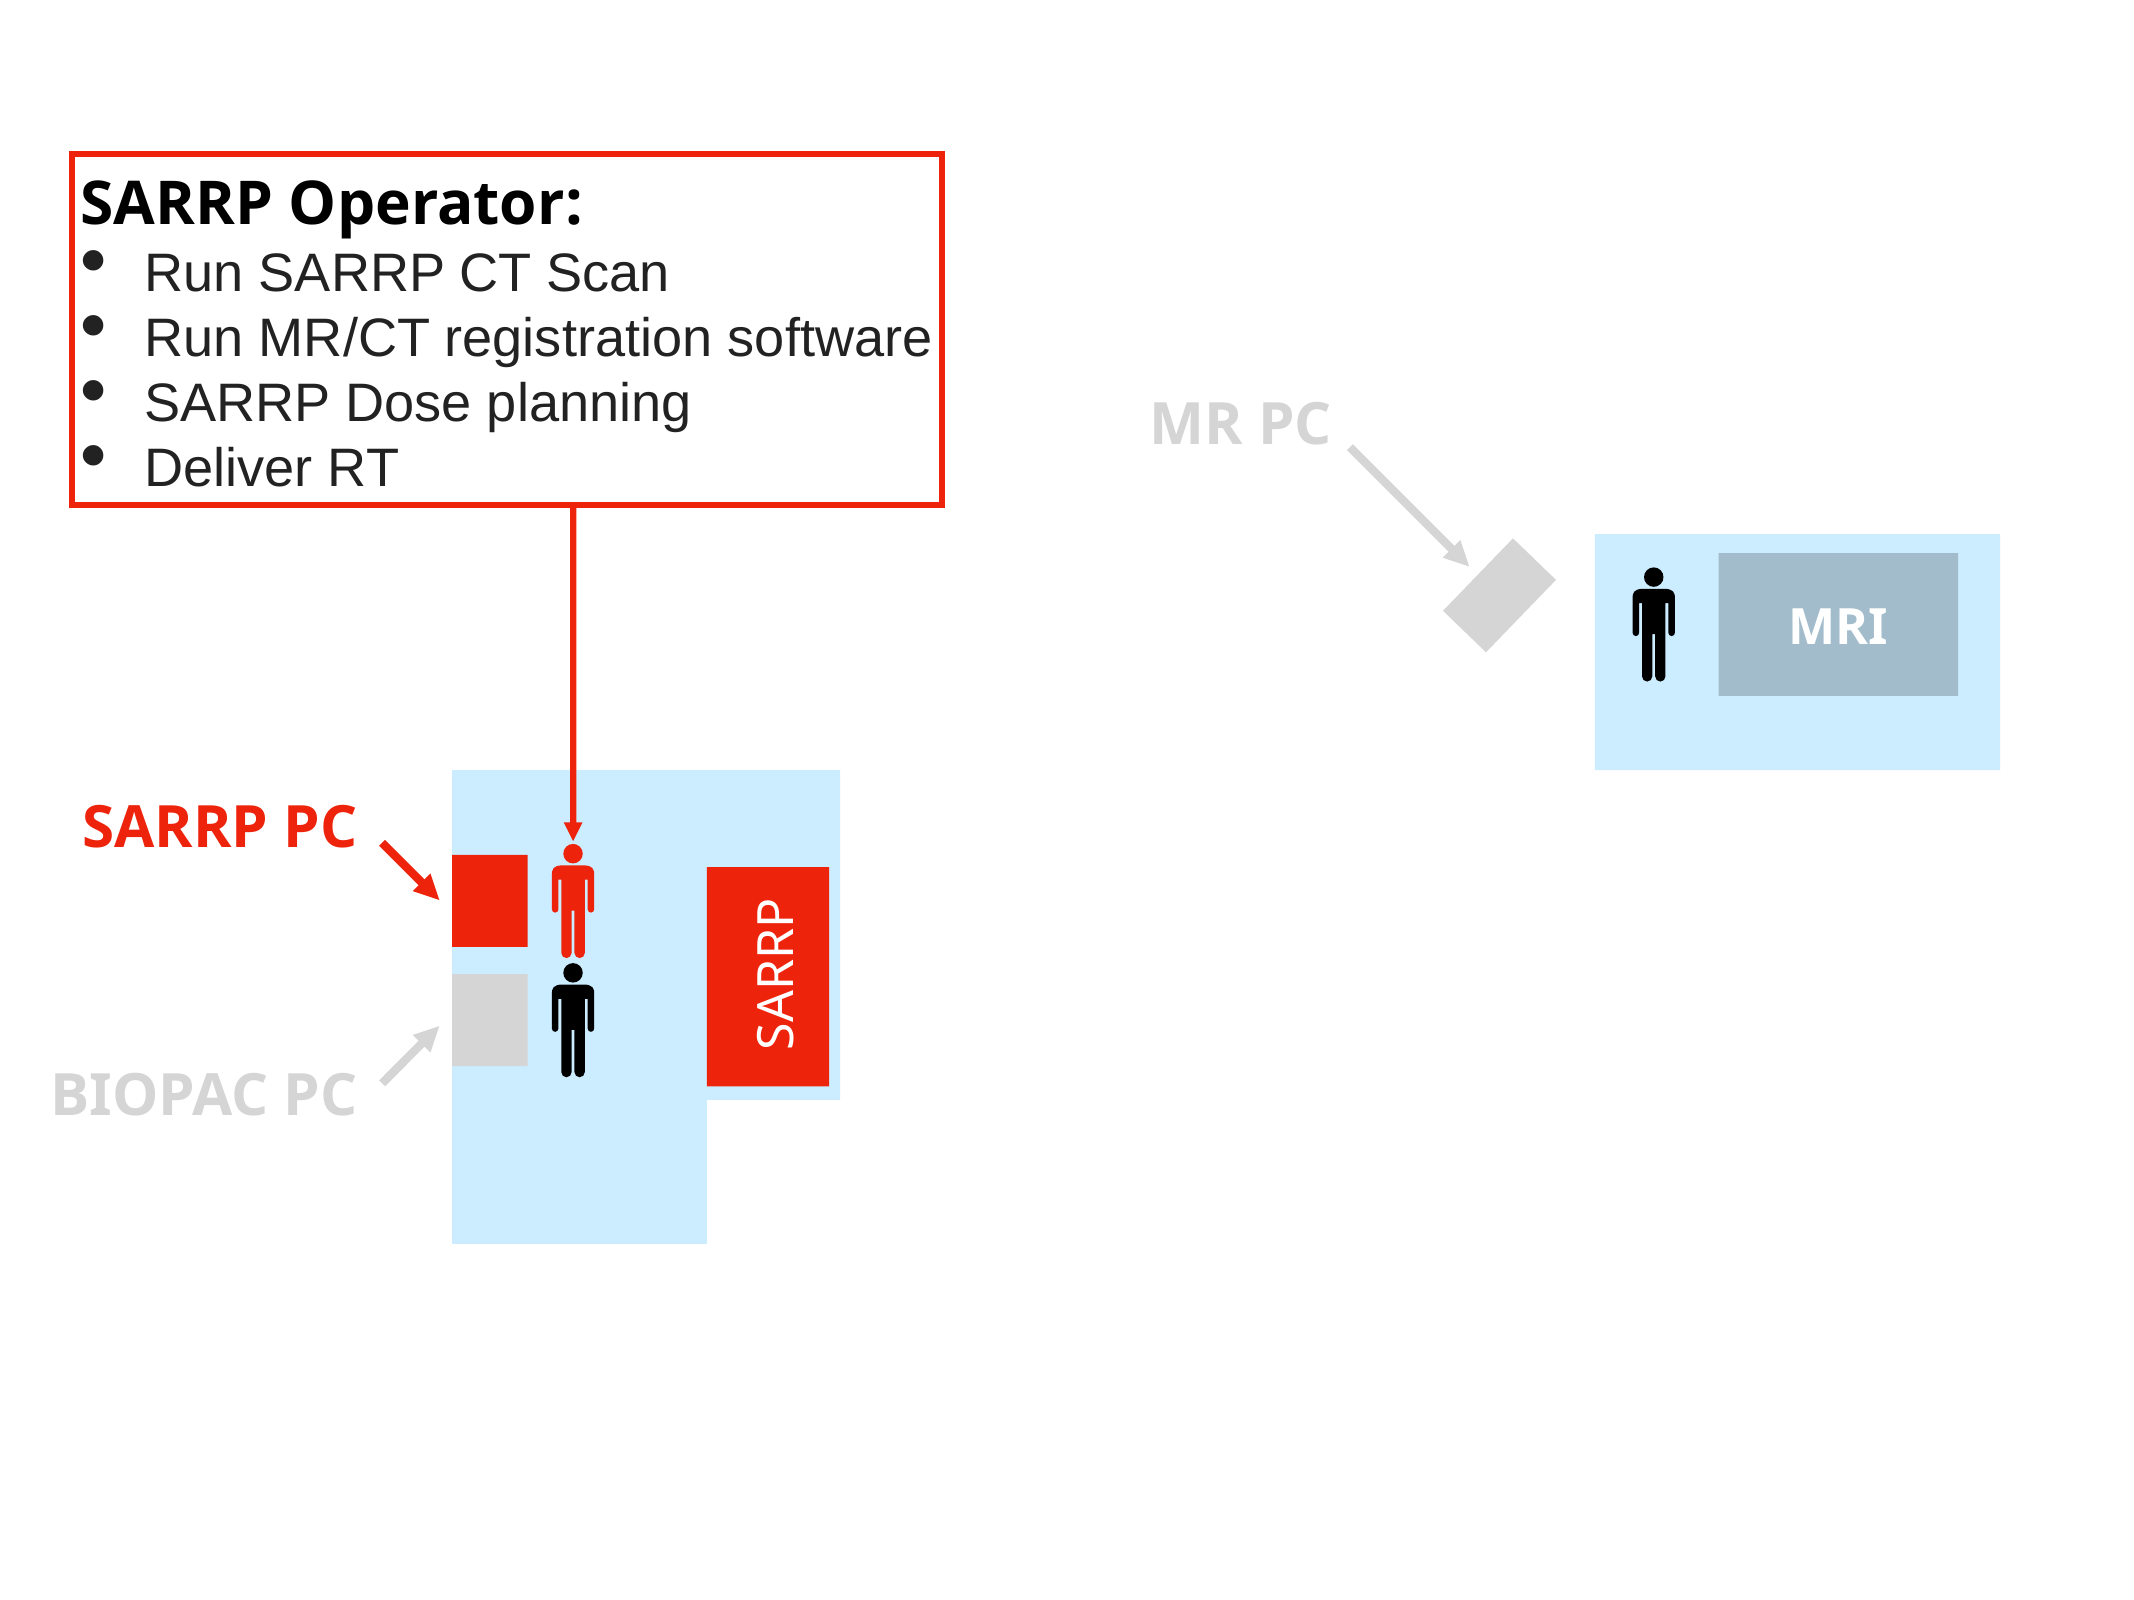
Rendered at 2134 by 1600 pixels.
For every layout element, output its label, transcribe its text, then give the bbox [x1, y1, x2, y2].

text_box [452, 1100, 707, 1244]
text_box [452, 770, 841, 1100]
text_box [551, 984, 595, 1078]
text_box [1632, 588, 1675, 682]
text_box [1594, 534, 2001, 771]
text_box [1644, 567, 1664, 587]
text_box [563, 963, 583, 983]
text_box [551, 865, 595, 959]
text_box MR PC [1141, 378, 1341, 465]
text_box SARRP PC [74, 780, 366, 868]
text_box [1443, 538, 1556, 653]
text_box [566, 507, 580, 842]
text_box BIOPAC PC [42, 1049, 366, 1136]
text_box MRI [1780, 586, 1897, 663]
text_box SARRP Operator: Run SARRP CT Scan Run MR/CT registration software SARRP Dose planning Deliver RT [72, 153, 943, 506]
text_box [1718, 553, 1959, 696]
text_box [1349, 447, 1470, 567]
text_box SARRP [735, 890, 812, 1059]
text_box [706, 867, 830, 1087]
text_box [382, 842, 440, 901]
text_box [382, 1026, 440, 1084]
text_box [452, 974, 528, 1067]
text_box [563, 843, 583, 864]
text_box [452, 854, 528, 947]
